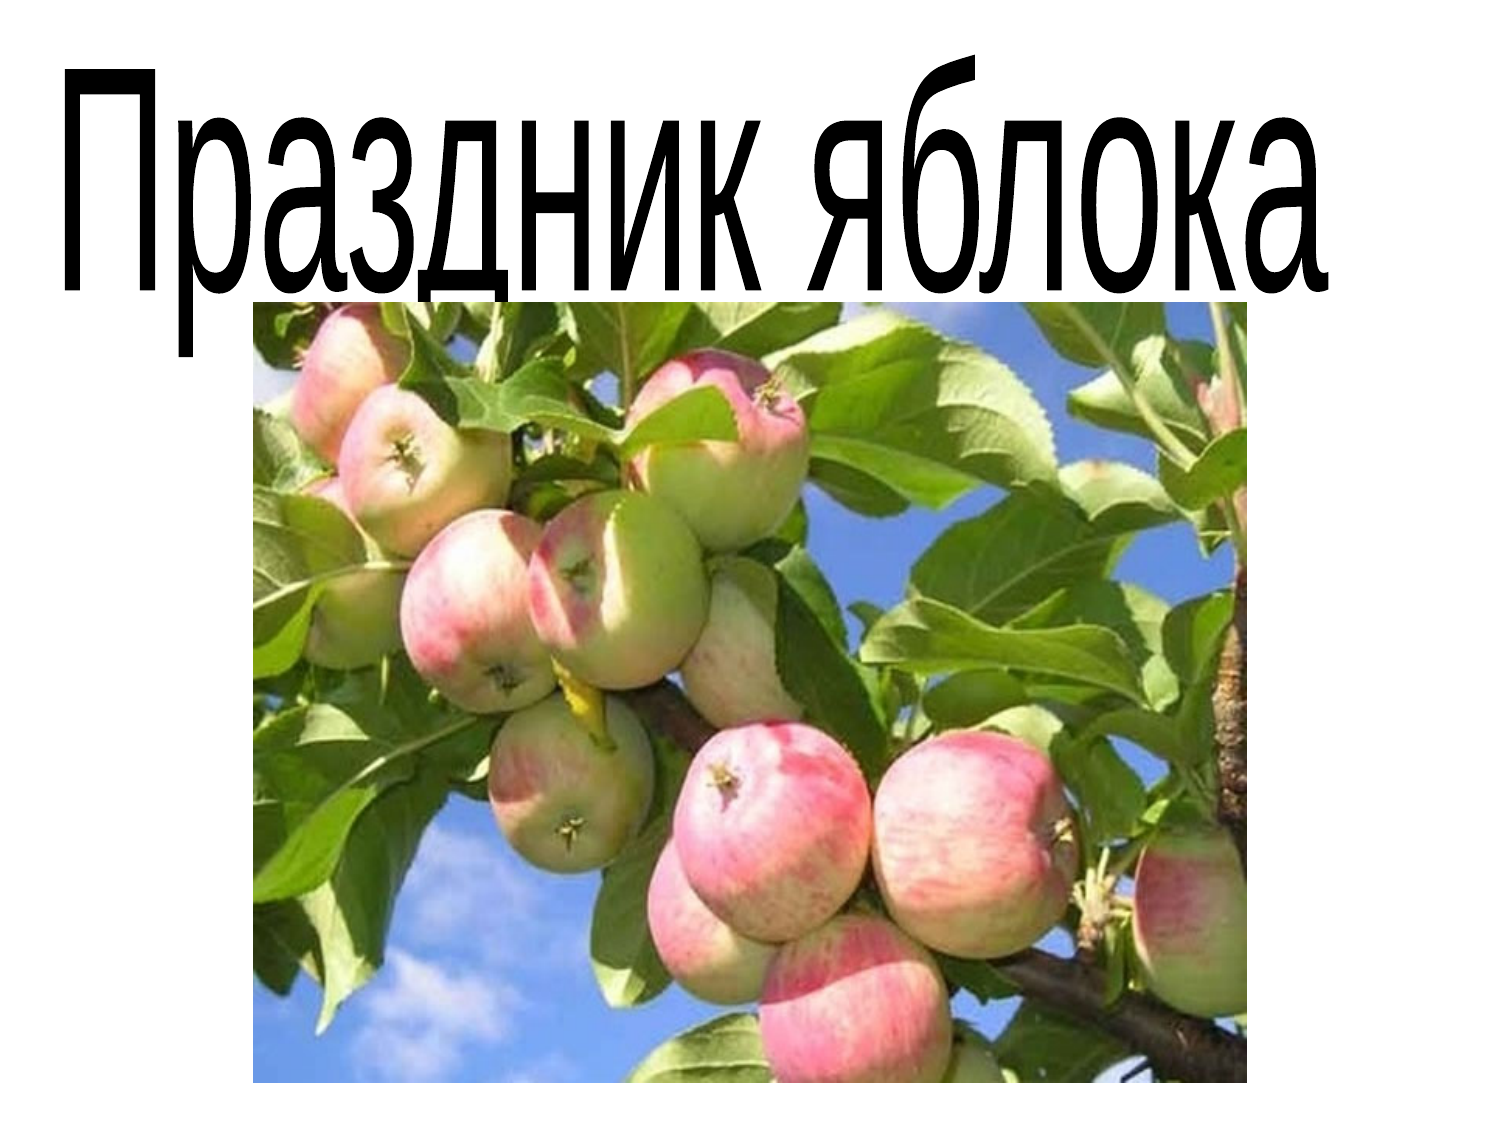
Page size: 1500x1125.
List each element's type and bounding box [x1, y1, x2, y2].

picture [253, 302, 1247, 1083]
